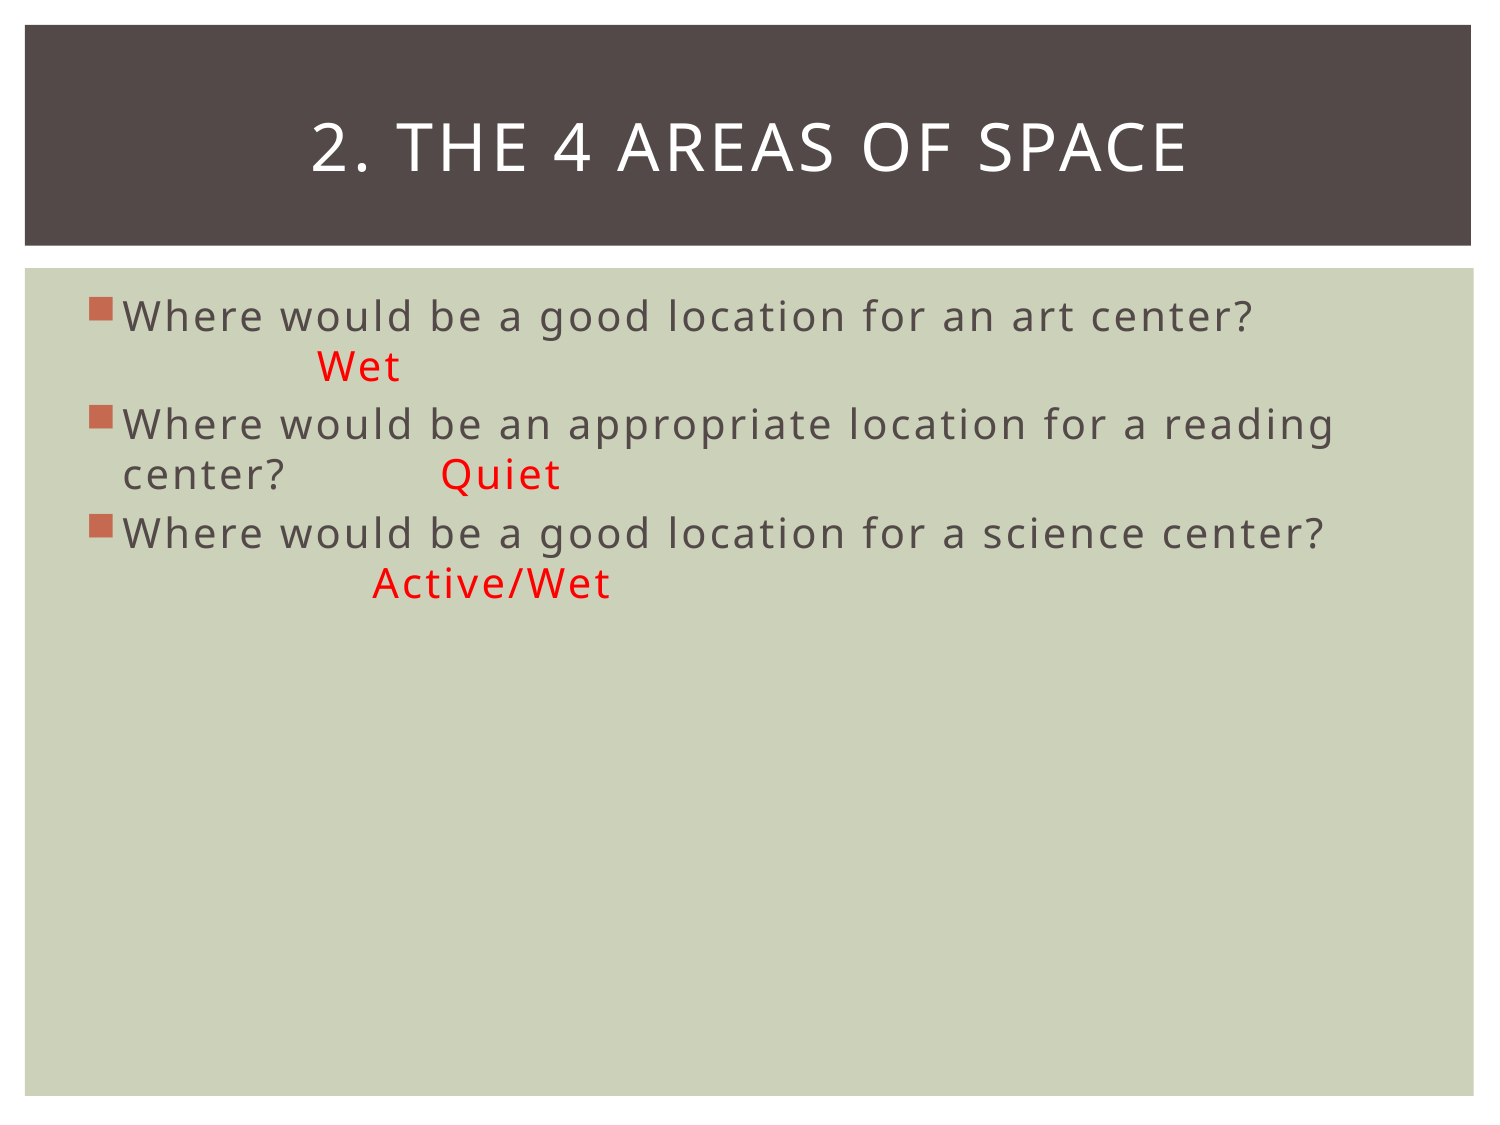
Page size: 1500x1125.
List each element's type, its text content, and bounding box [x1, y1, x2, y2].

list Where would be a good location for an art center? Wet Where would be an appropriate location for a reading center? Quiet Where would be a good location for a science center? Active/Wet [62, 281, 1442, 1005]
title 2. The 4 Areas of Space [62, 58, 1438, 232]
